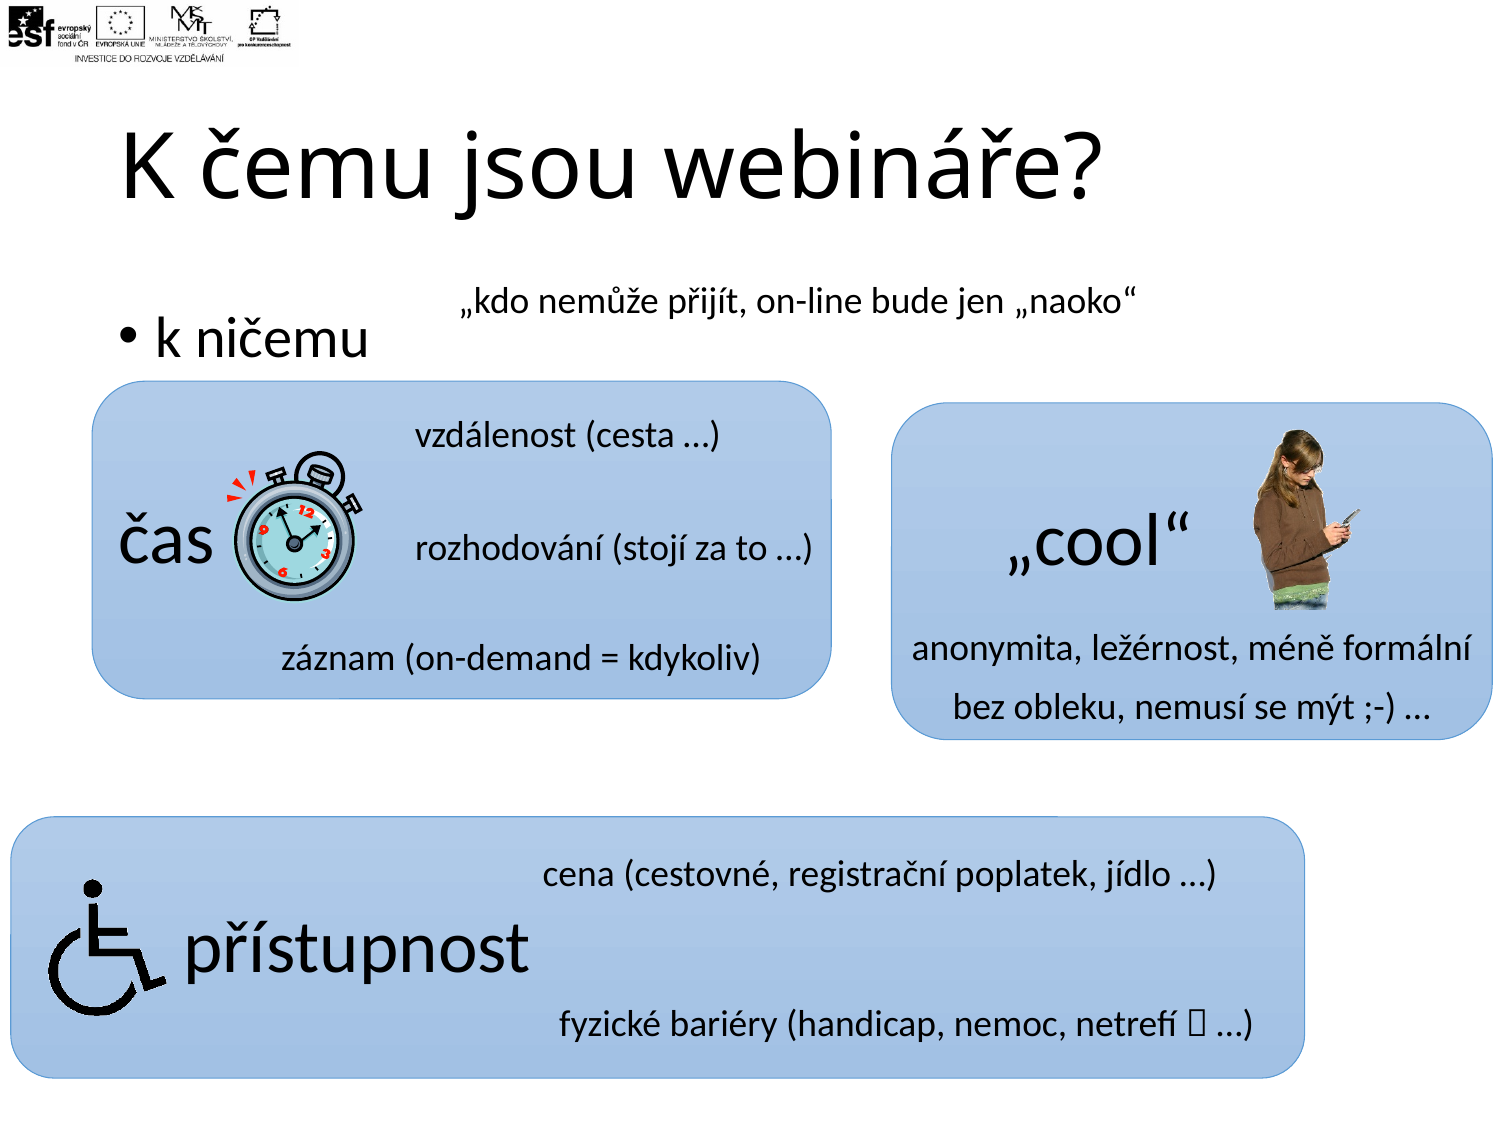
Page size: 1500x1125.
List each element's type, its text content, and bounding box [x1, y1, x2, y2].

text_box [10, 816, 1306, 1079]
text_box přístupnost [168, 890, 547, 995]
picture [226, 447, 363, 606]
text_box [91, 396, 832, 700]
text_box anonymita, ležérnost, méně formální [896, 615, 1487, 676]
picture [1226, 399, 1368, 610]
text_box čas [103, 481, 226, 587]
picture [48, 879, 167, 1016]
text_box cena (cestovné, registrační poplatek, jídlo …) [527, 841, 1233, 902]
text_box „kdo nemůže přijít, on-line bude jen „naoko“ [443, 269, 1154, 329]
picture [0, 0, 299, 67]
list k ničemu [103, 299, 1397, 396]
title K čemu jsou webináře? [103, 59, 1397, 278]
text_box rozhodování (stojí za to …) [400, 515, 829, 576]
text_box „cool“ [988, 483, 1209, 588]
text_box fyzické bariéry (handicap, nemoc, netrefí  …) [544, 992, 1270, 1052]
text_box bez obleku, nemusí se mýt ;-) … [937, 674, 1447, 735]
text_box záznam (on-demand = kdykoliv) [266, 625, 777, 686]
text_box [890, 402, 1493, 741]
text_box vzdálenost (cesta …) [400, 402, 736, 463]
